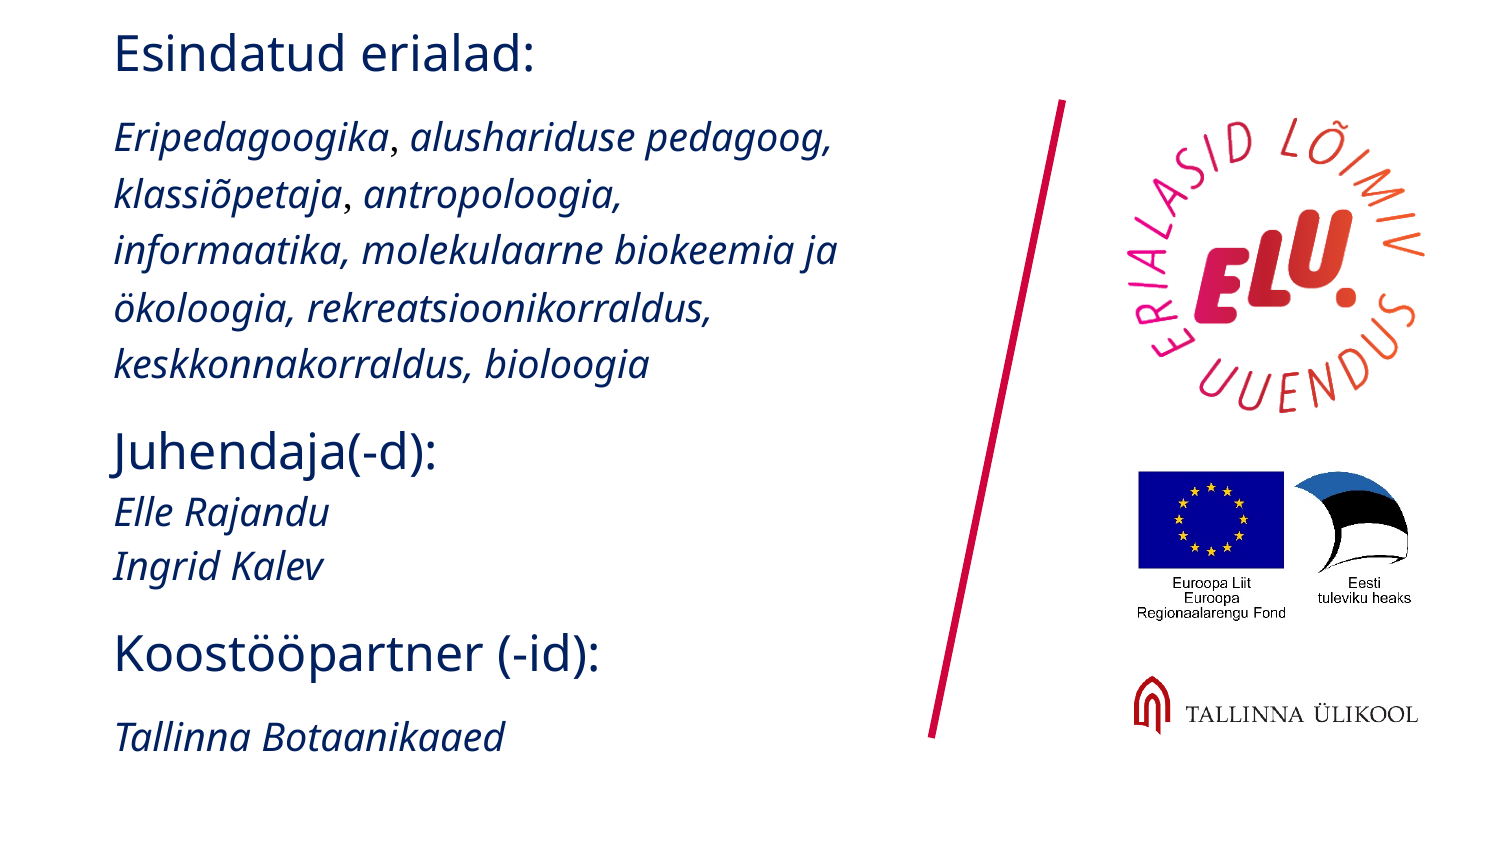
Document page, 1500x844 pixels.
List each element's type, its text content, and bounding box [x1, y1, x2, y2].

picture [1128, 461, 1418, 628]
picture [1134, 675, 1418, 735]
picture [1127, 117, 1425, 413]
subtitle Esindatud erialad: Eripedagoogika, alushariduse pedagoog, klassiõpetaja, antropoloogia, informaatika, molekulaarne biokeemia ja ökoloogia, rekreatsioonikorraldus, keskkonnakorraldus, bioloogia Juhendaja(-d): Elle Rajandu Ingrid Kalev Koostööpartner (-id): Tallinna Botaanikaaed [98, 27, 883, 816]
